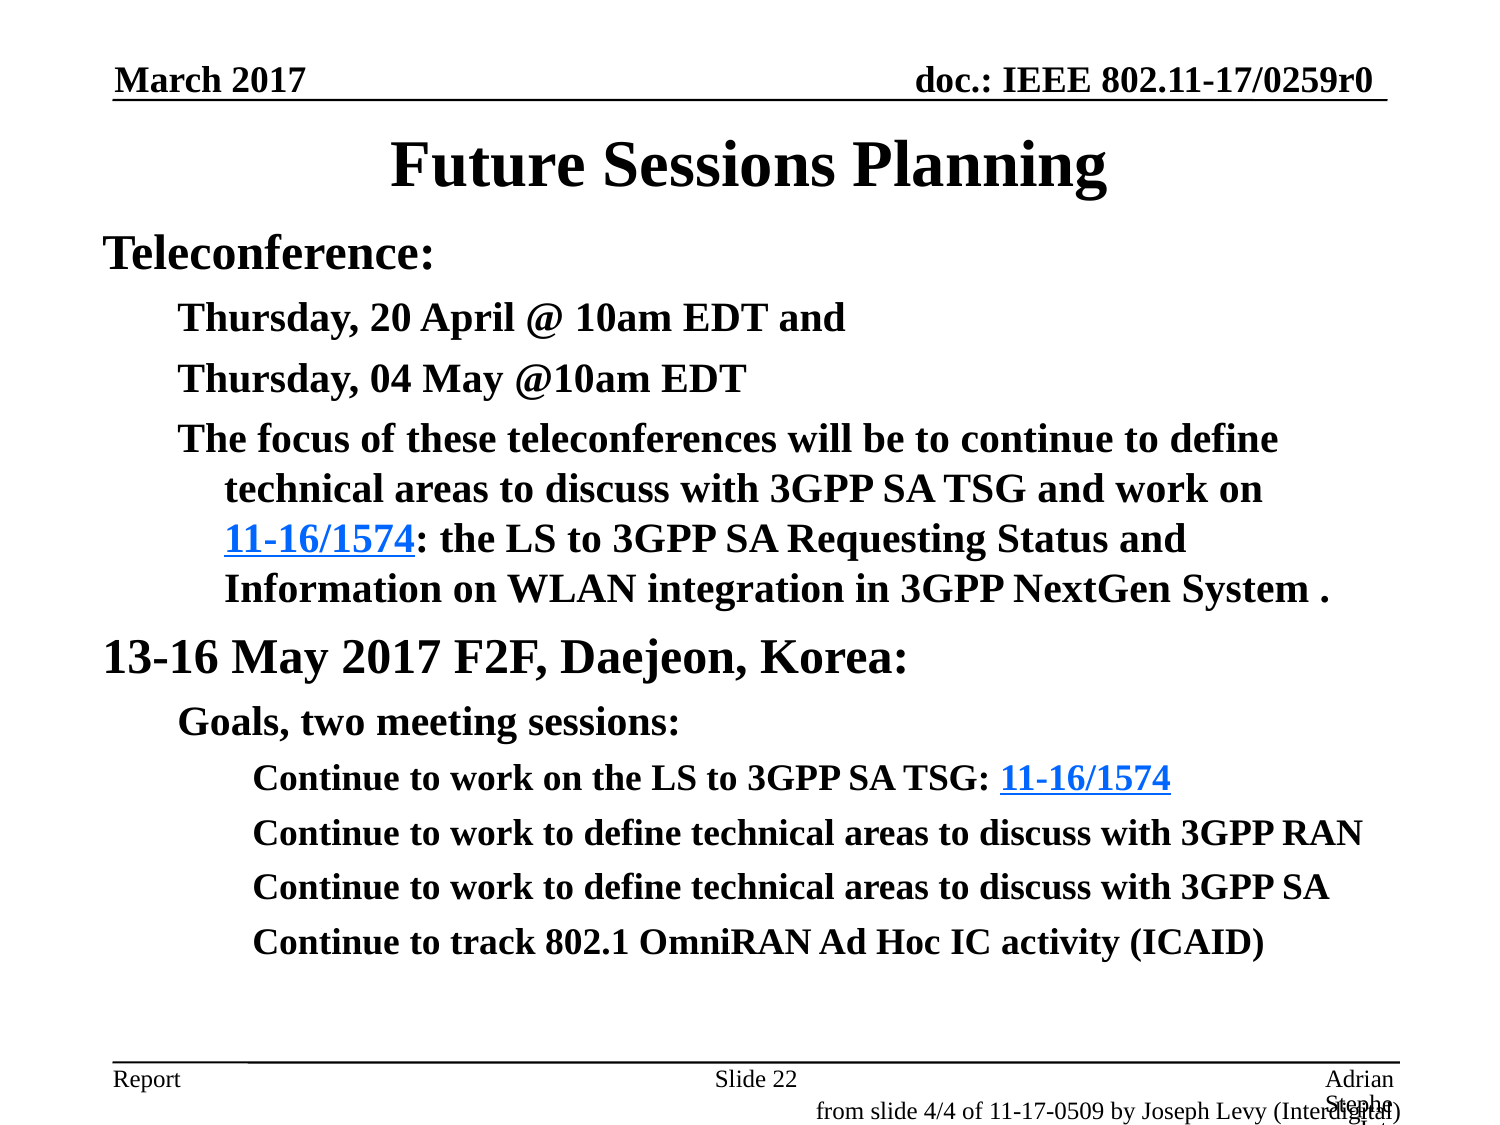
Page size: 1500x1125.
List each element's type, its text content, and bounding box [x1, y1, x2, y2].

footer Adrian Stephens, Intel Corporation [1324, 1061, 1402, 1087]
text_box Teleconference: Thursday, 20 April @ 10am EDT and Thursday, 04 May @10am EDT The focus of these teleconferences will be to continue to define technical areas to discuss with 3GPP SA TSG and work on 11-16/1574: the LS to 3GPP SA Requesting Status and Information on WLAN integration in 3GPP NextGen System . 13-16 May 2017 F2F, Daejeon, Korea: Goals, two meeting sessions: Continue to work on the LS to 3GPP SA TSG: 11-16/1574 Continue to work to define technical areas to discuss with 3GPP RAN Continue to work to define technical areas to discuss with 3GPP SA Continue to track 802.1 OmniRAN Ad Hoc IC activity (ICAID) [87, 212, 1413, 1050]
slide_number Slide 22 [711, 1061, 801, 1087]
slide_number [114, 54, 374, 101]
text_box Future Sessions Planning [112, 112, 1388, 212]
text_box from slide 4/4 of 11-17-0509 by Joseph Levy (Interdigital) [343, 1087, 1417, 1125]
